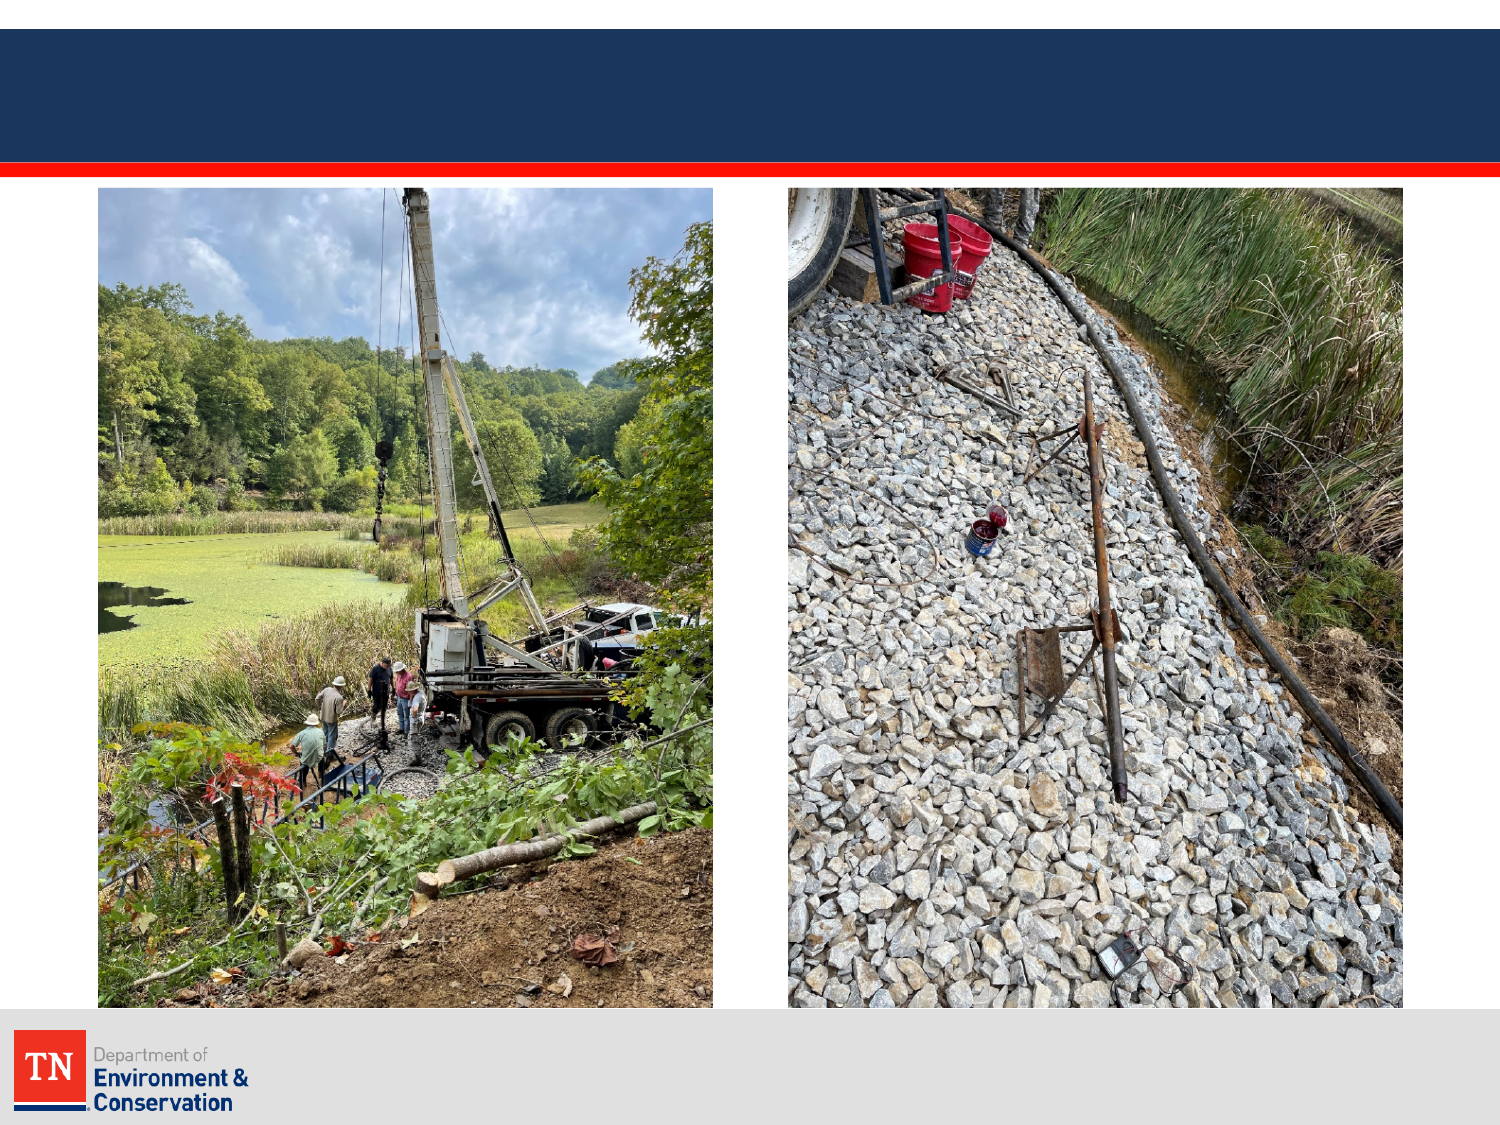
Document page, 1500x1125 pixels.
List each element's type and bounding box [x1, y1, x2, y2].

picture [0, 189, 1500, 1007]
